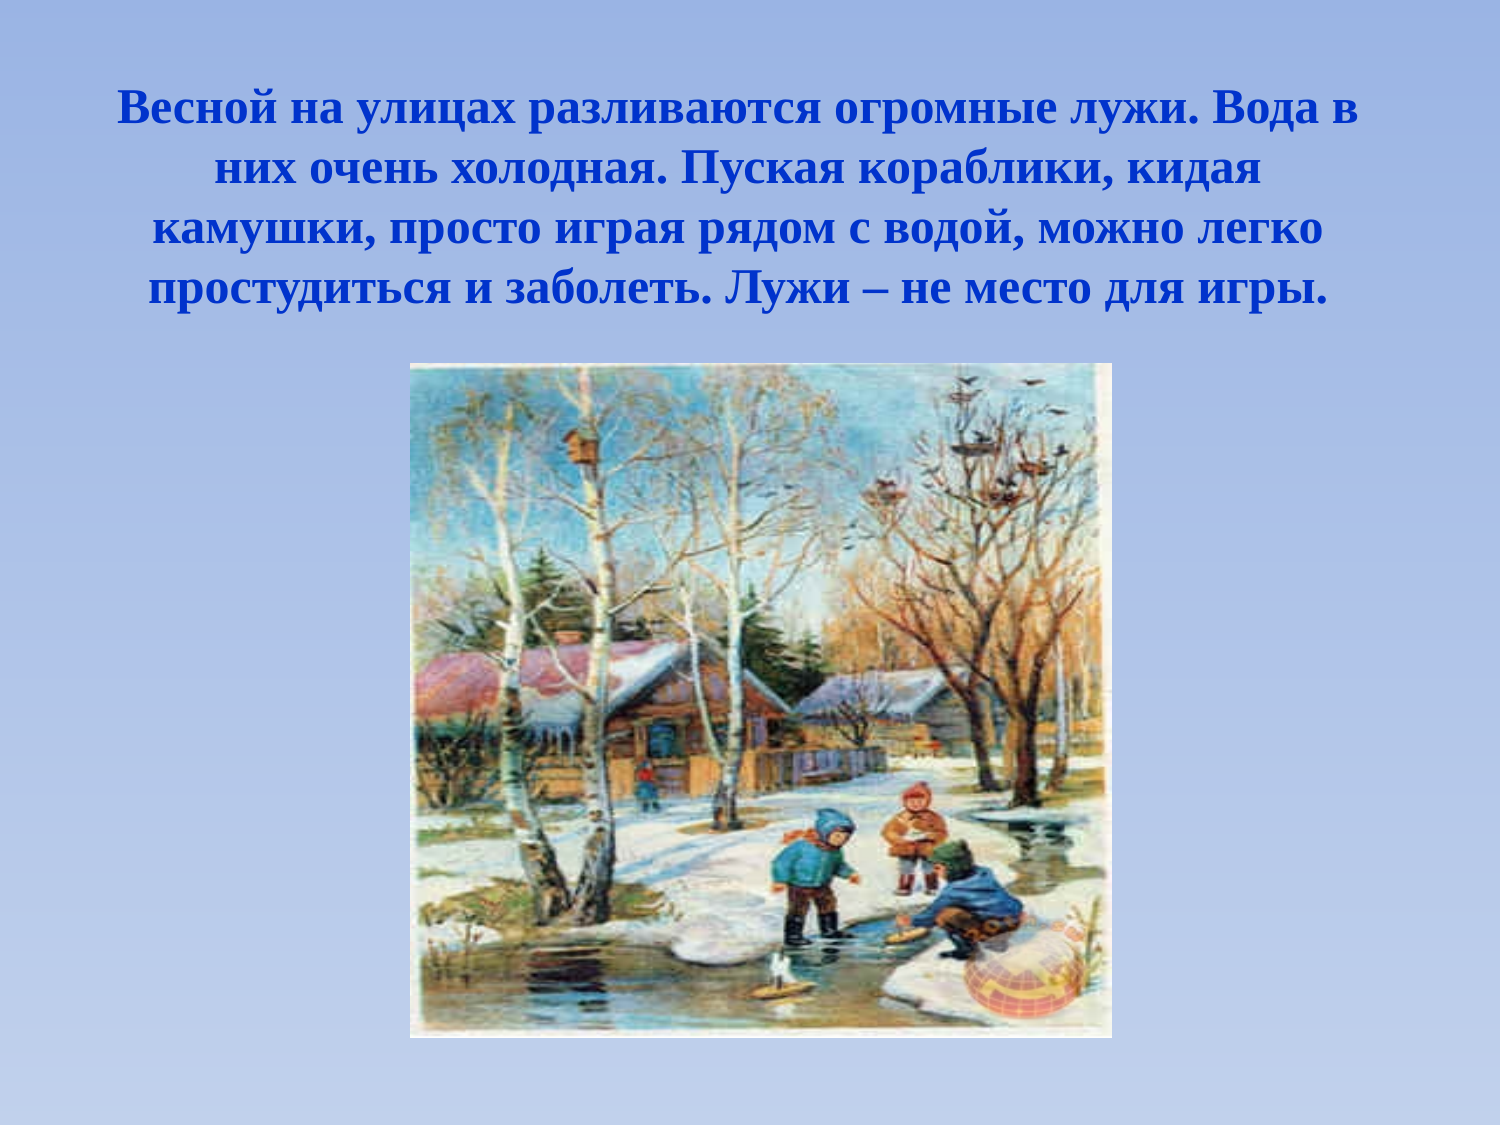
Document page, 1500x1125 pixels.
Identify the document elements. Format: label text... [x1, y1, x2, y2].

picture [409, 362, 1113, 1038]
text_box Весной на улицах разливаются огромные лужи. Вода в них очень холодная. Пуская кораблики, кидая камушки, просто играя рядом с водой, можно легко простудиться и заболеть. Лужи – не место для игры. [88, 66, 1388, 322]
